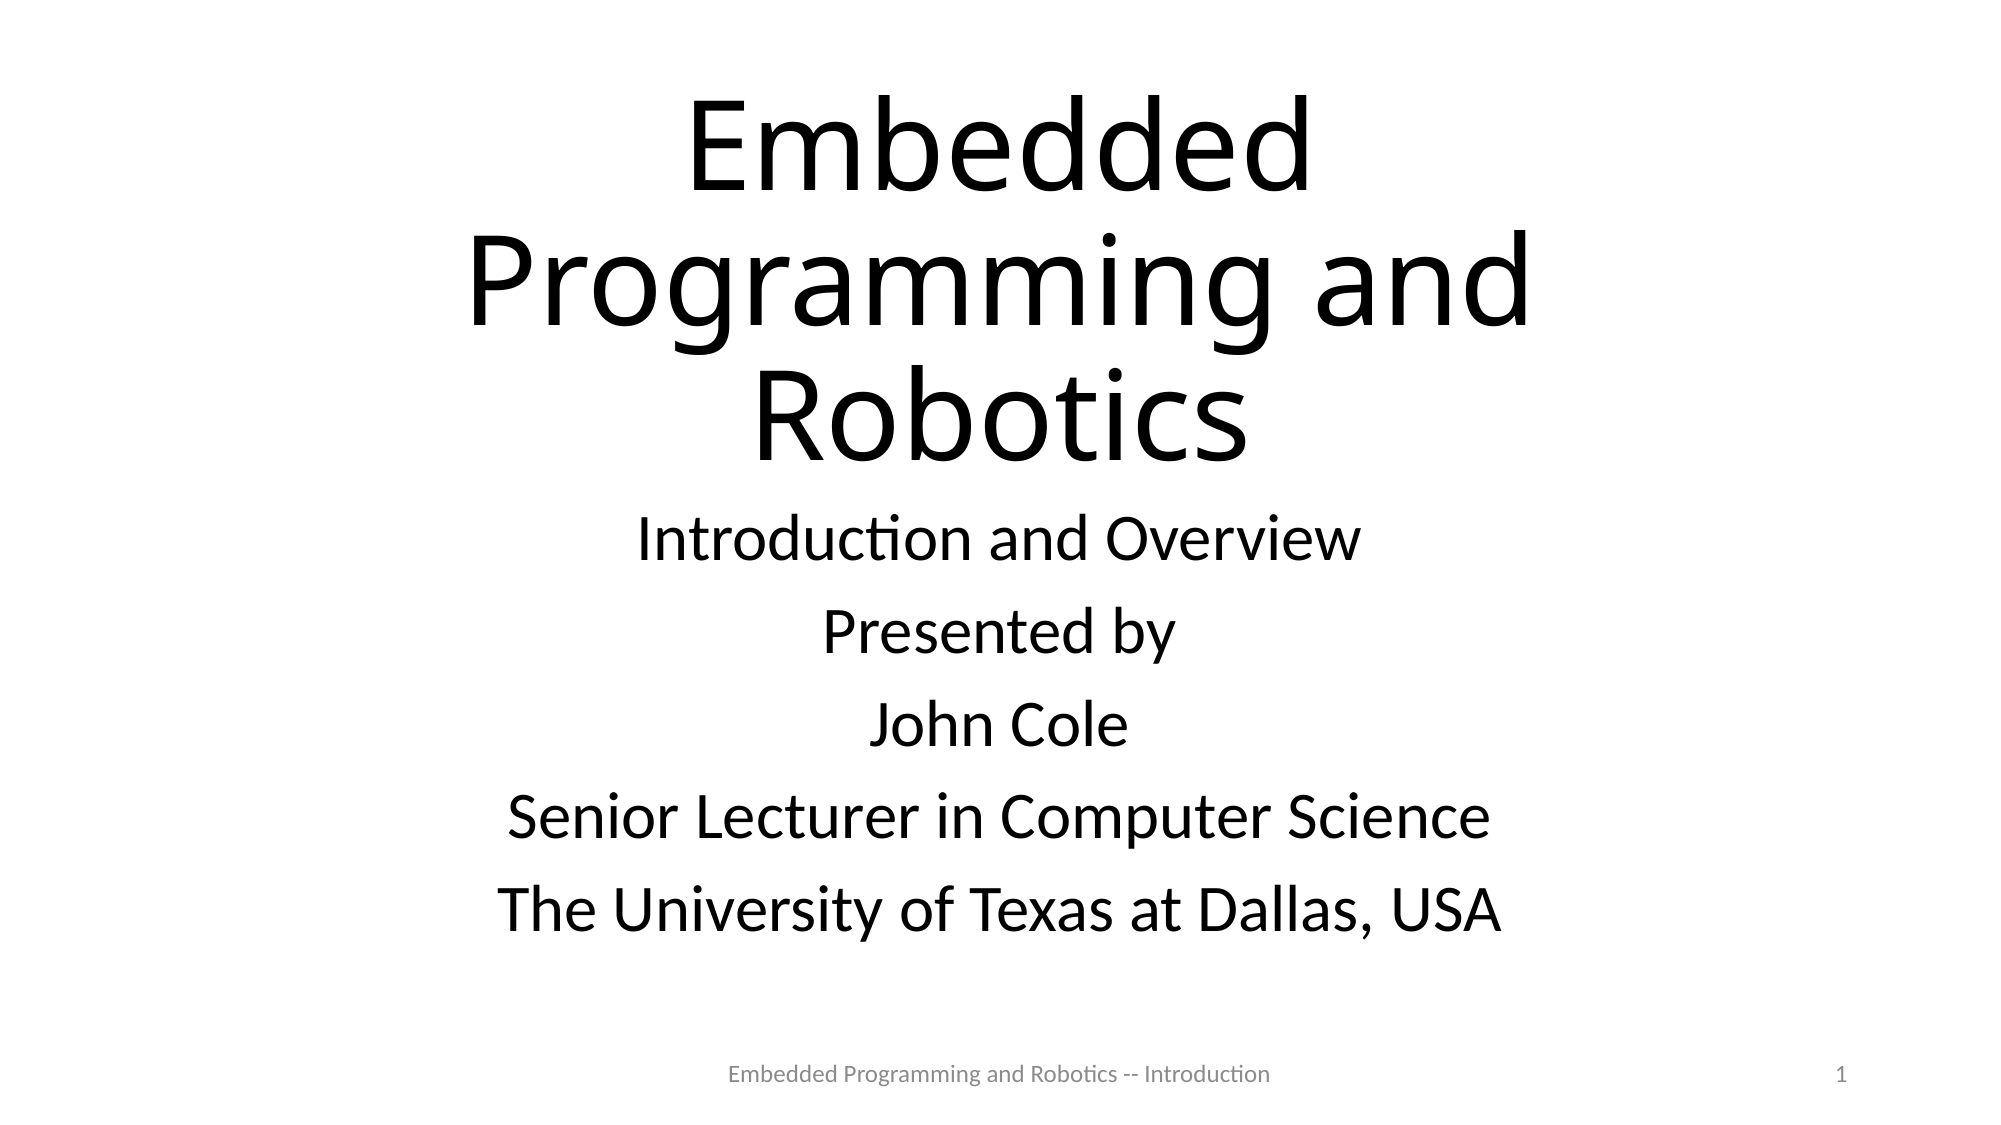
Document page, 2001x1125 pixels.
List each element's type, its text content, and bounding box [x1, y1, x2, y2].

slide_number 1 [1412, 1042, 1863, 1103]
footer Embedded Programming and Robotics -- Introduction [662, 1042, 1338, 1103]
subtitle Introduction and Overview Presented by John Cole Senior Lecturer in Computer Science The University of Texas at Dallas, USA [249, 495, 1750, 934]
title Embedded Programming and Robotics [249, 103, 1750, 495]
